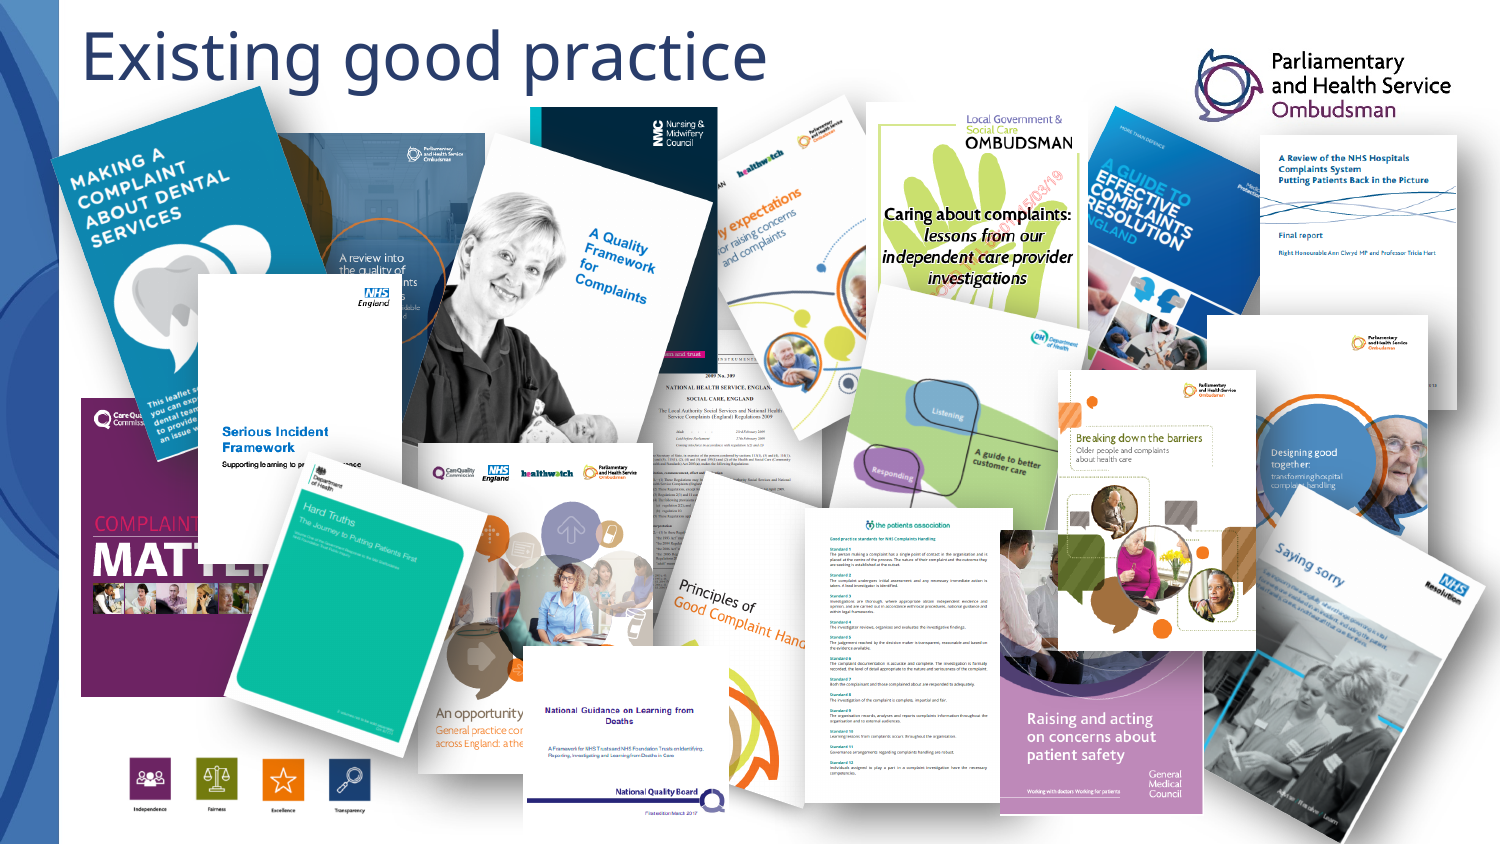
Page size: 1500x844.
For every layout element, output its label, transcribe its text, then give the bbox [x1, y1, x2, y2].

picture [0, 0, 1500, 844]
title Existing good practice [64, 0, 1425, 108]
